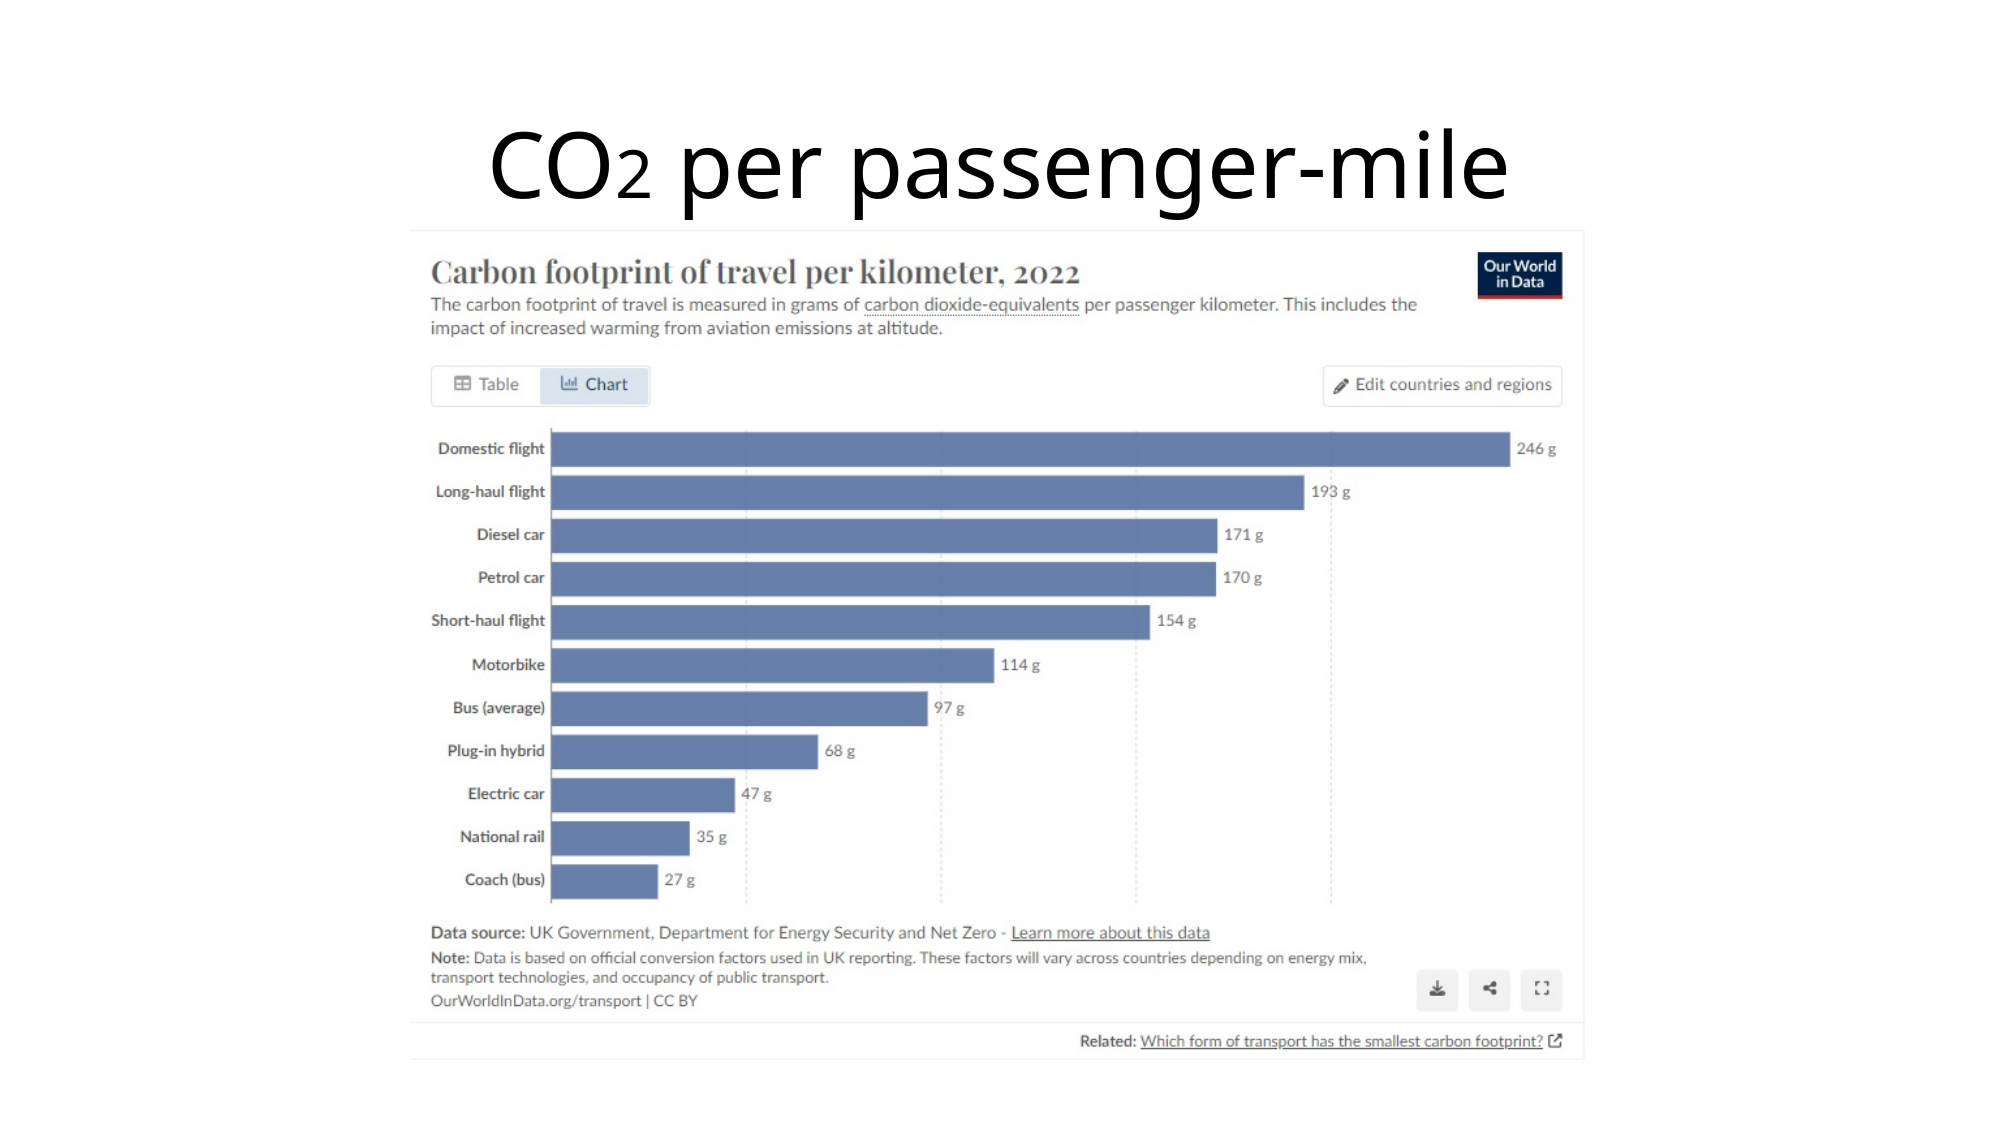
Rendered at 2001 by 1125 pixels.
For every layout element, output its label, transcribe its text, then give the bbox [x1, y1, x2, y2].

title CO2 per passenger-mile [137, 59, 1863, 278]
picture [410, 221, 1590, 1066]
